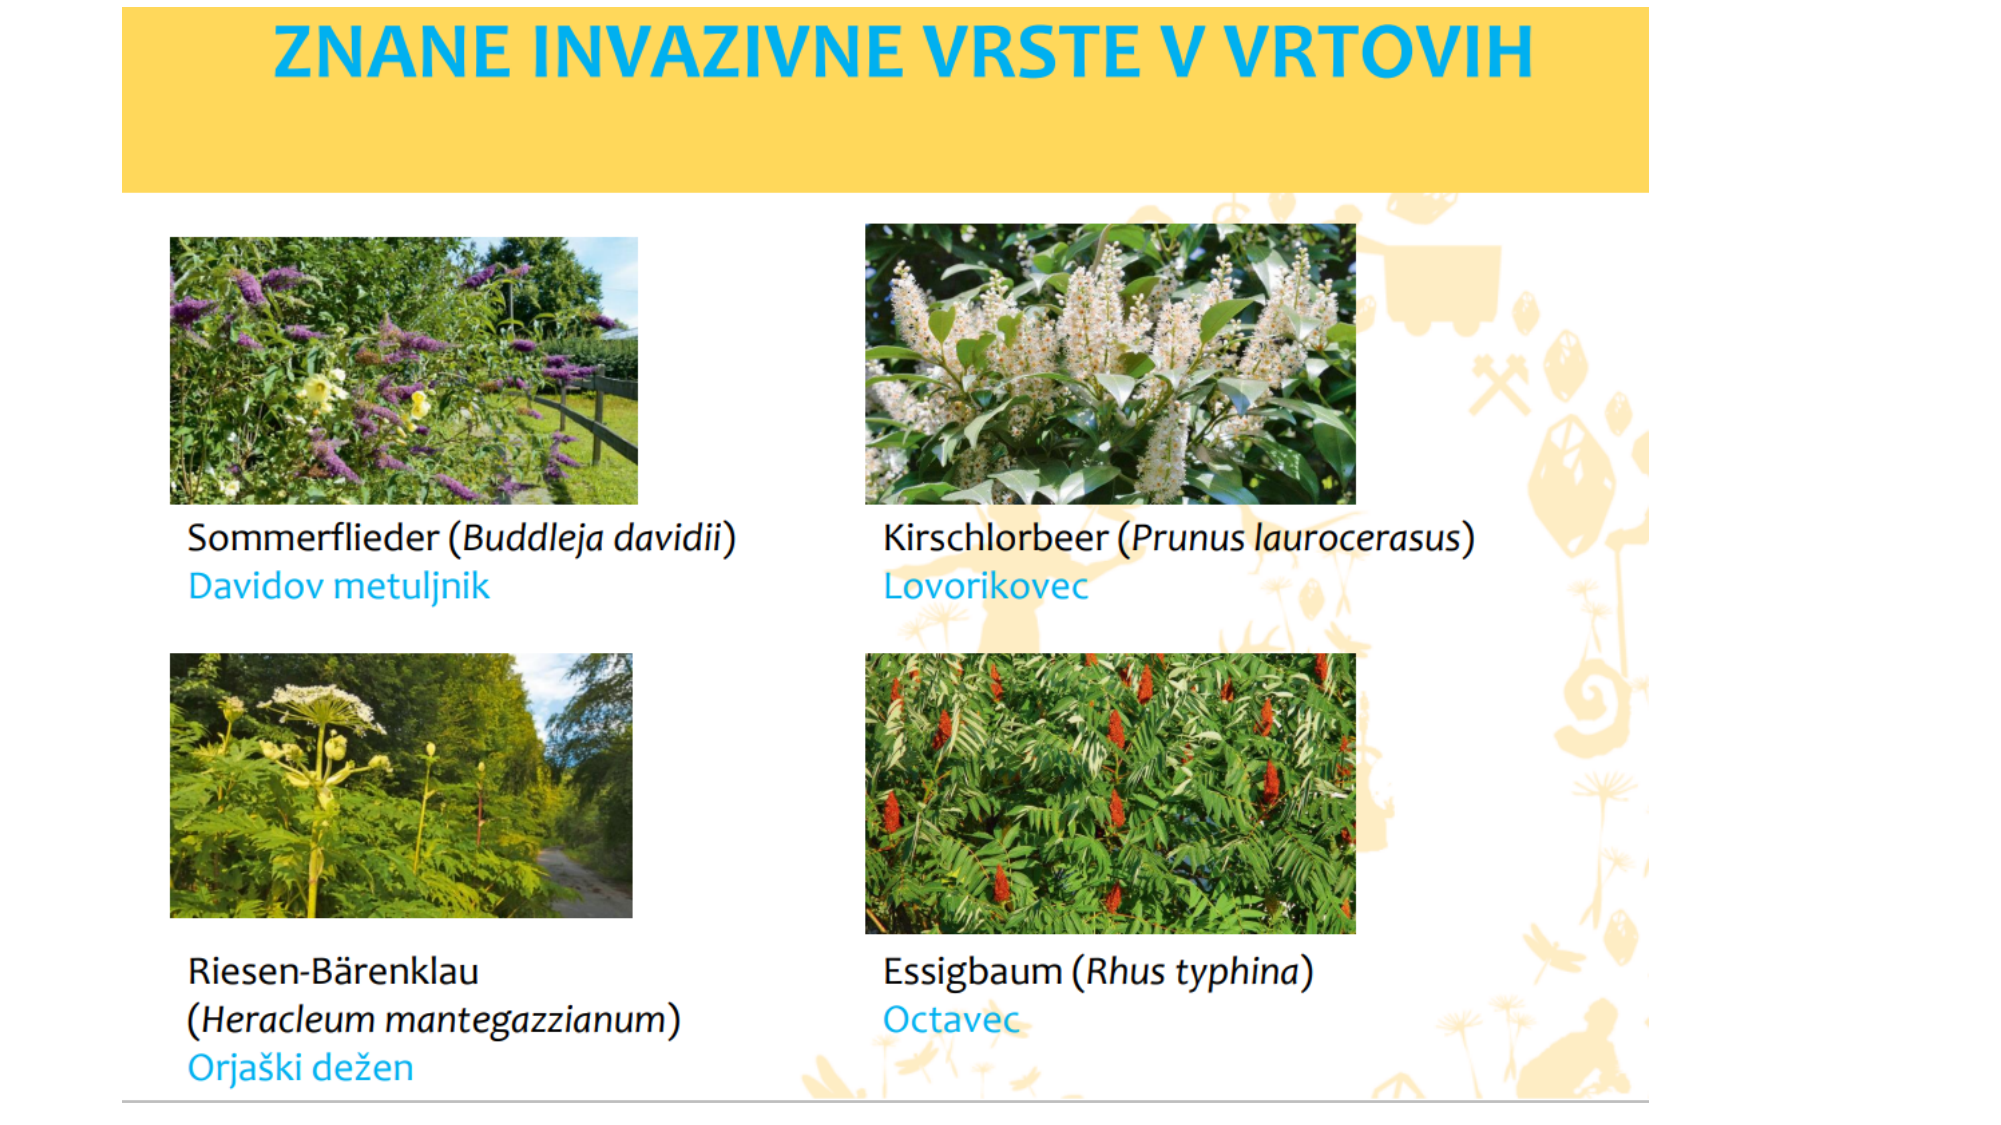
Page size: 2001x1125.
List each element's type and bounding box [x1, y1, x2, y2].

picture [122, 7, 1649, 1103]
